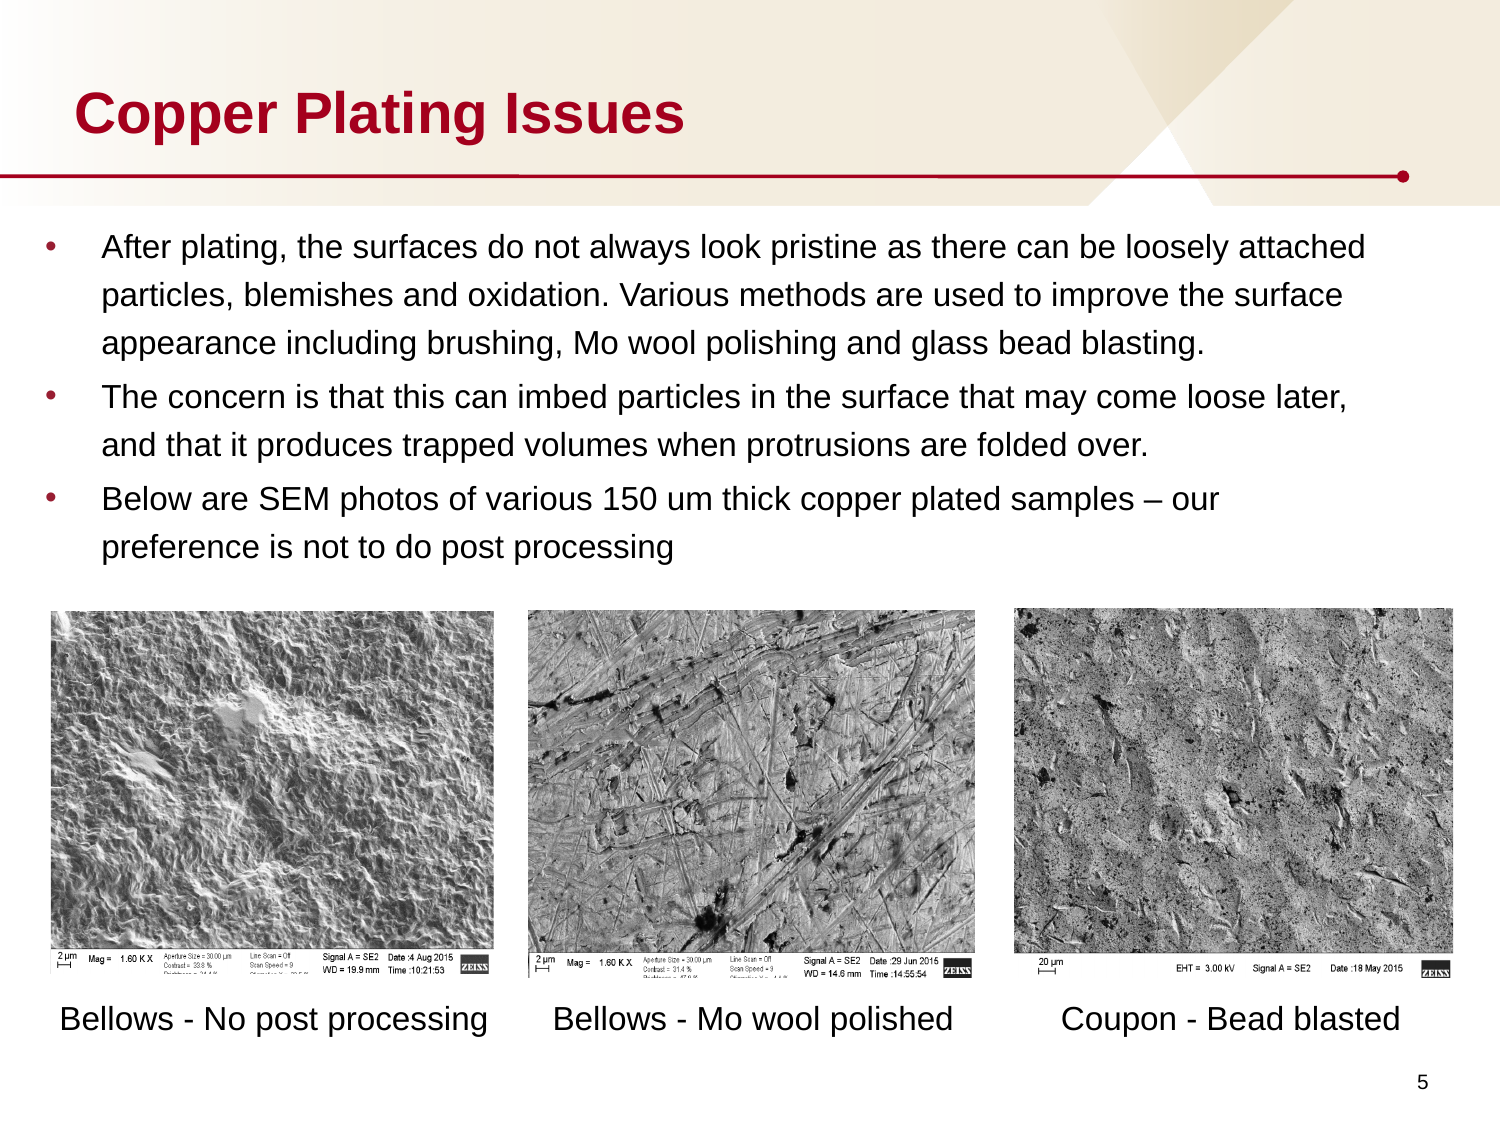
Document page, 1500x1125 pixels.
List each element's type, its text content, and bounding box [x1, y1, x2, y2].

title Copper Plating Issues [74, 21, 1404, 145]
list After plating, the surfaces do not always look pristine as there can be loosely attached particles, blemishes and oxidation. Various methods are used to improve the surface appearance including brushing, Mo wool polishing and glass bead blasting. The concern is that this can imbed particles in the surface that may come loose later, and that it produces trapped volumes when protrusions are folded over. Below are SEM photos of various 150 um thick copper plated samples – our preference is not to do post processing [45, 217, 1376, 572]
picture [0, 0, 1500, 206]
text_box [42, 607, 1454, 1047]
slide_number 5 [1405, 1036, 1458, 1125]
